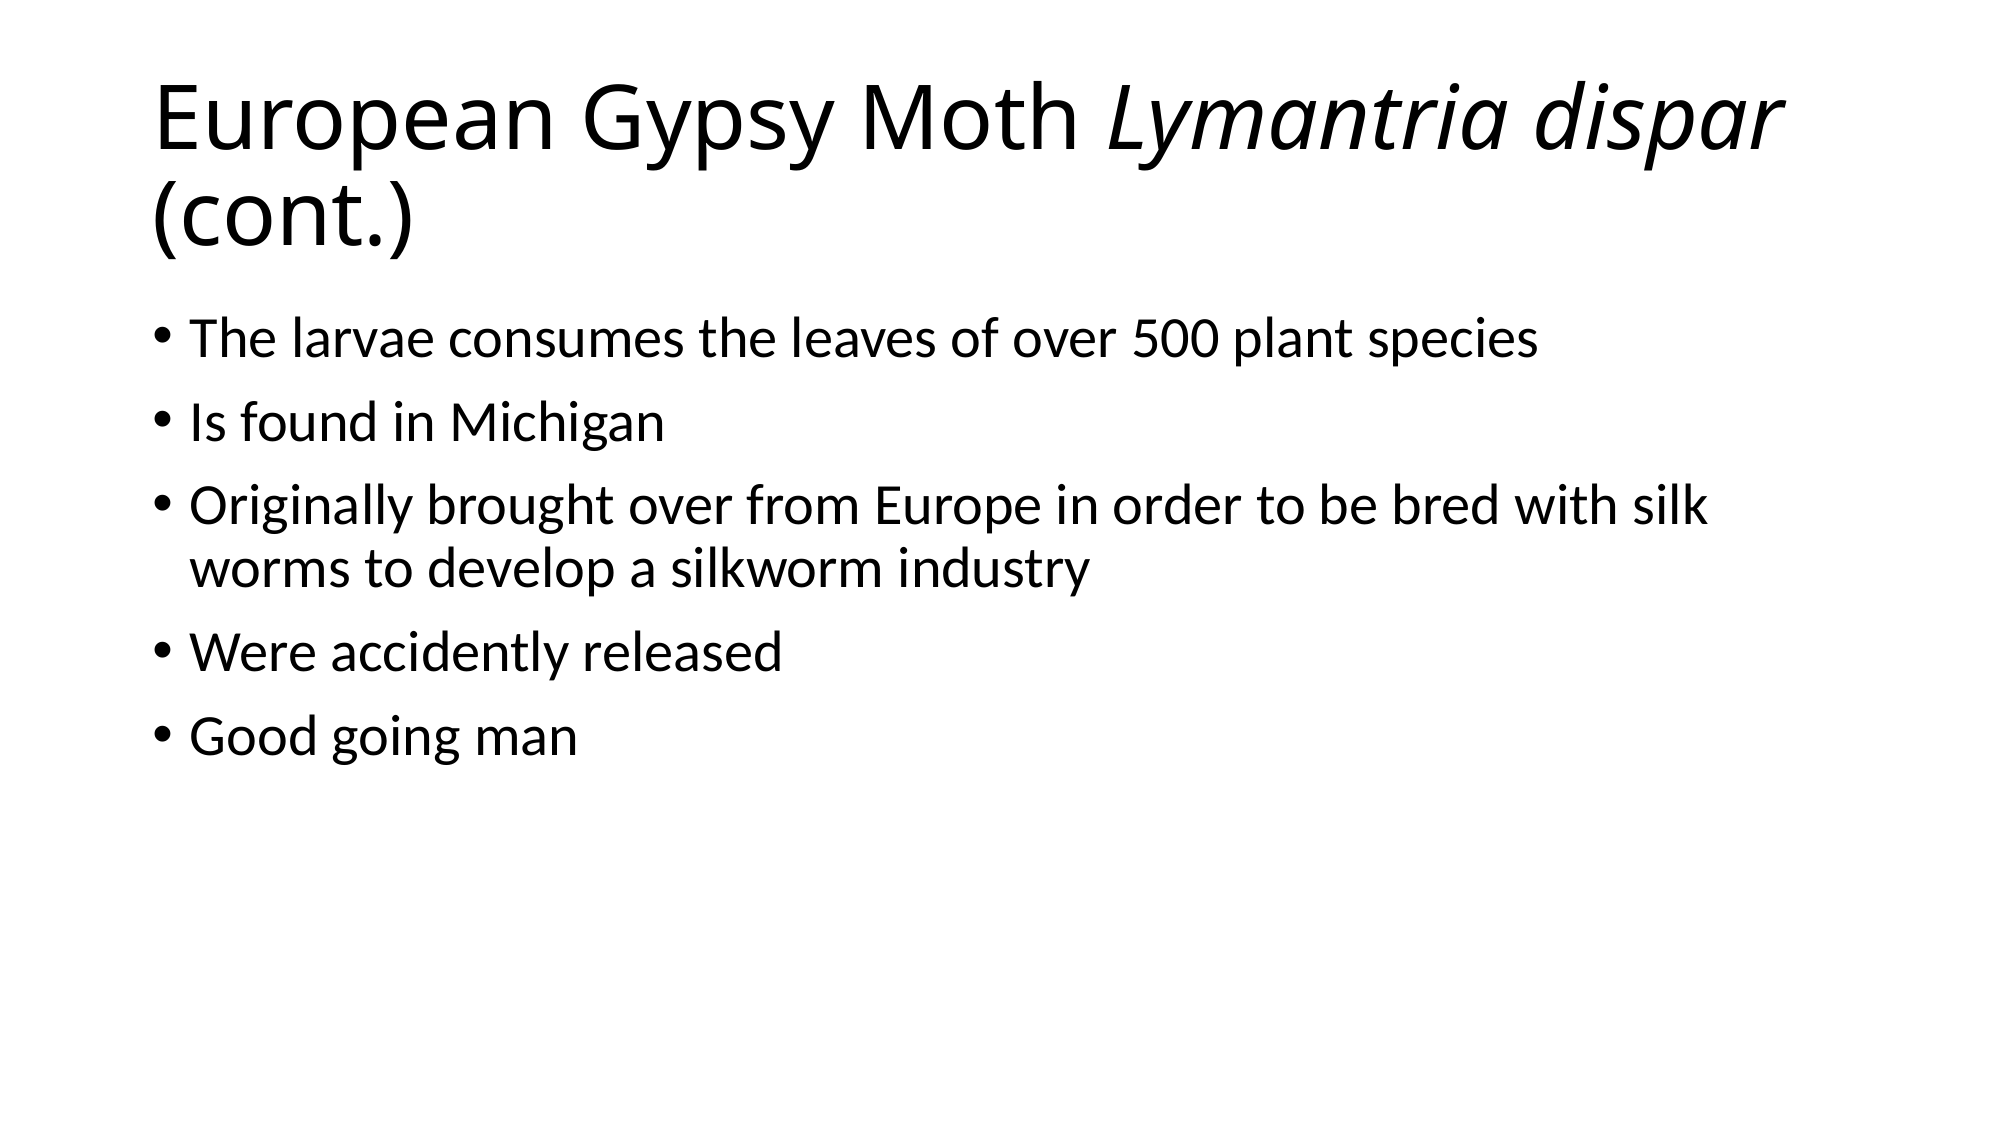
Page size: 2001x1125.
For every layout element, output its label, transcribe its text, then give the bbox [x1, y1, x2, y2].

list The larvae consumes the leaves of over 500 plant species Is found in Michigan Originally brought over from Europe in order to be bred with silk worms to develop a silkworm industry Were accidently released Good going man [137, 299, 1863, 1014]
title European Gypsy Moth Lymantria dispar (cont.) [137, 59, 1863, 278]
